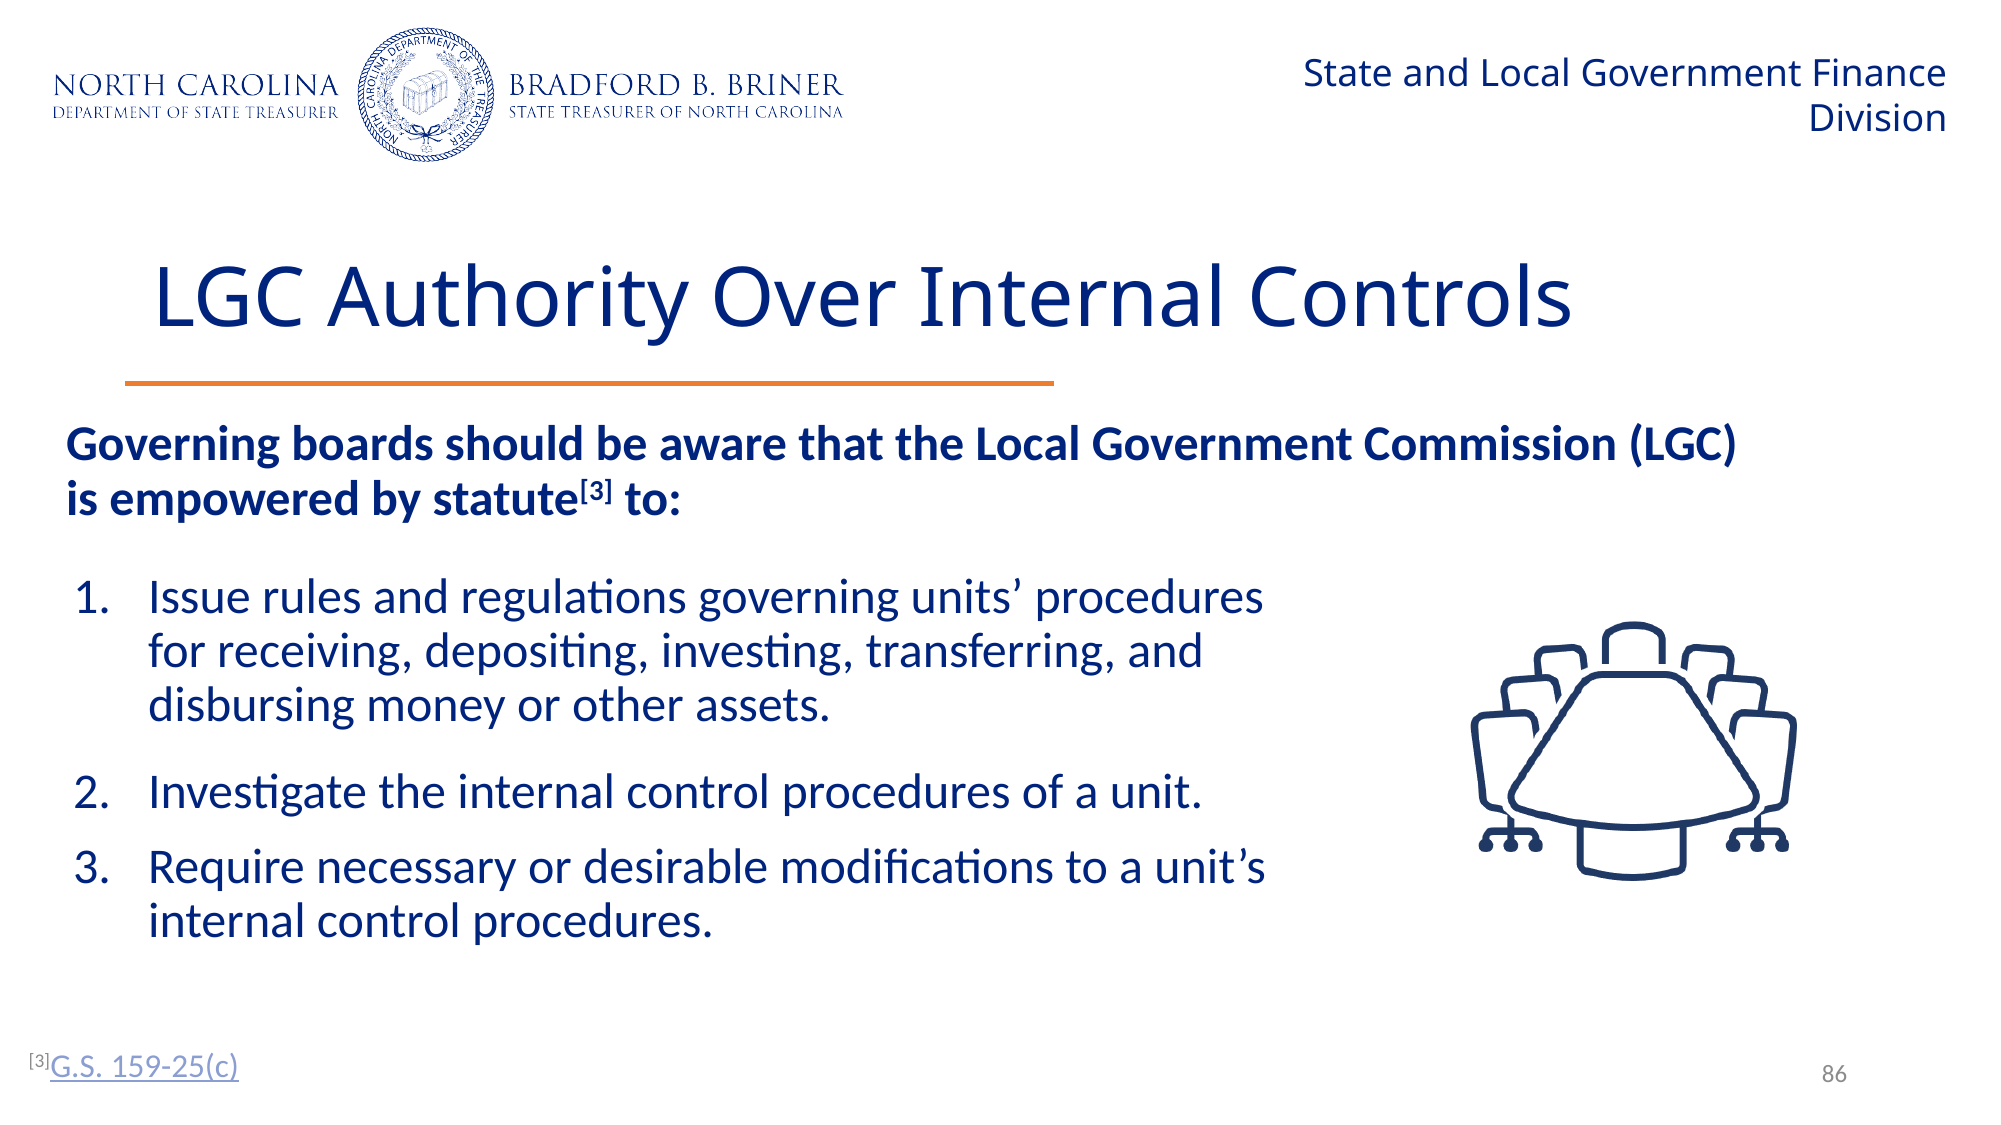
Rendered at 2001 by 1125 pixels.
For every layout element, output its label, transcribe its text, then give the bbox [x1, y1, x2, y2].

picture [51, 27, 852, 162]
list Issue rules and regulations governing units’ procedures for receiving, depositing, investing, transferring, and disbursing money or other assets. Investigate the internal control procedures of a unit. Require necessary or desirable modifications to a unit’s internal control procedures. [58, 562, 1340, 1024]
slide_number 86 [1412, 1042, 1863, 1103]
picture [1463, 582, 1804, 923]
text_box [0, 0, 2000, 180]
footer [3]G.S. 159-25(c) [13, 1034, 1598, 1095]
text_box Governing boards should be aware that the Local Government Commission (LGC) is empowered by statute[3] to: [51, 410, 1794, 534]
title LGC Authority Over Internal Controls [137, 247, 1863, 352]
